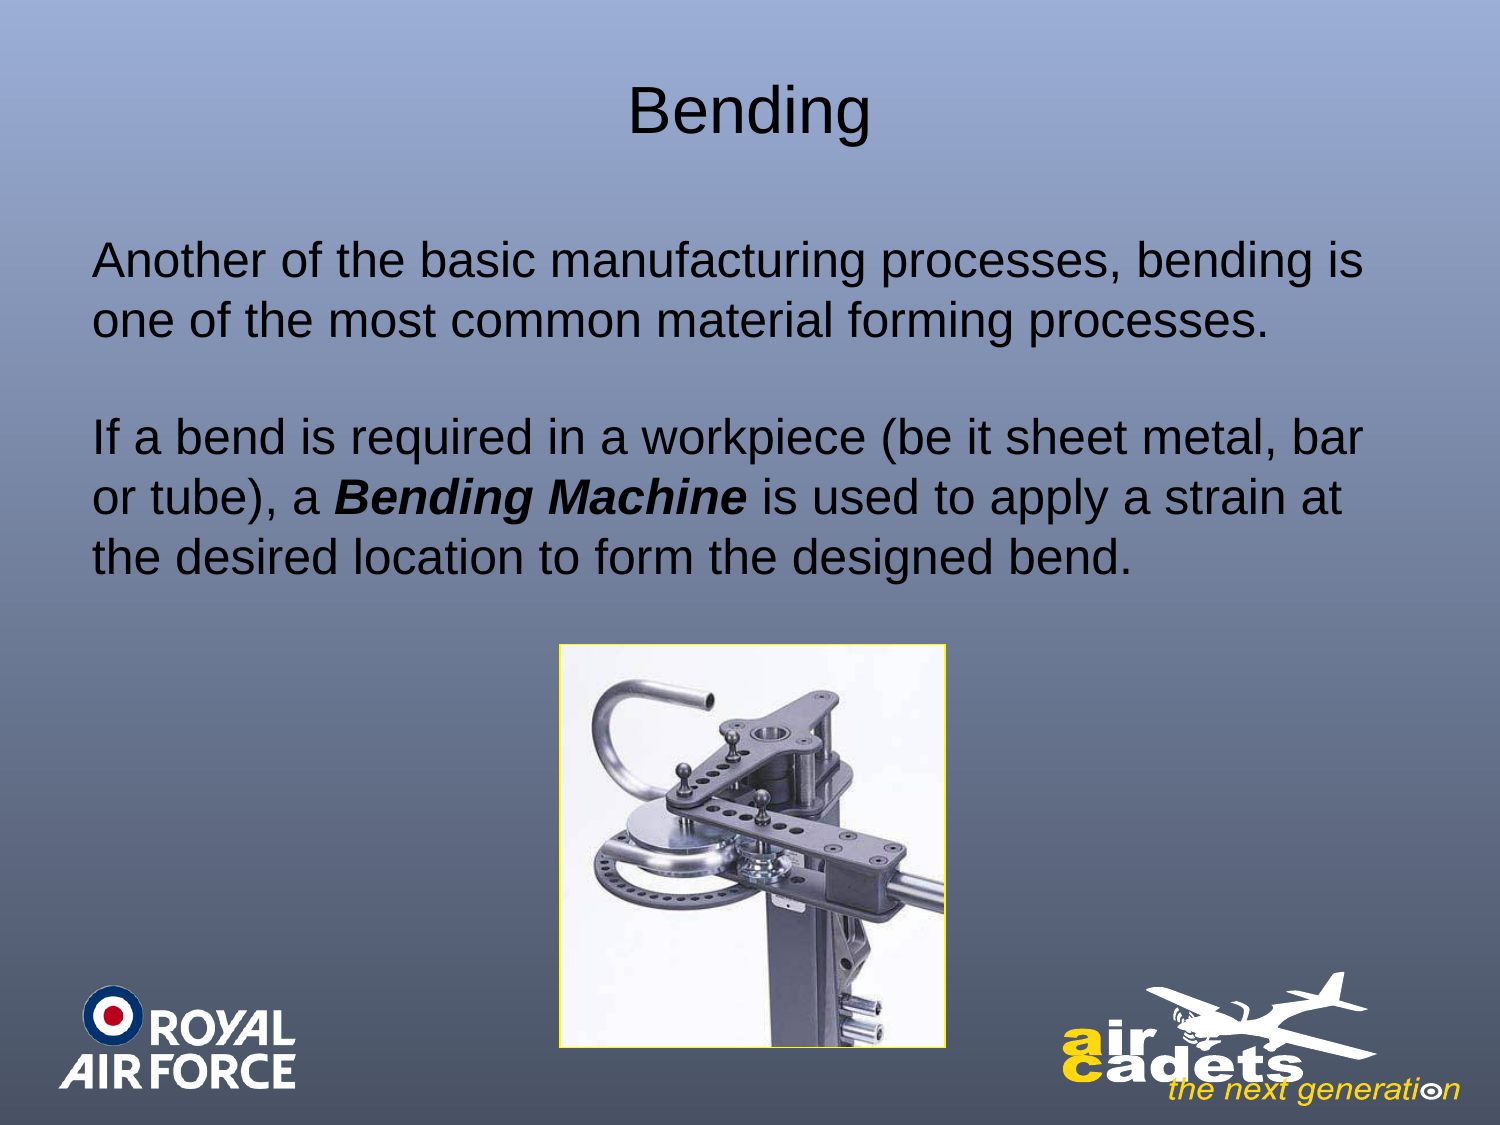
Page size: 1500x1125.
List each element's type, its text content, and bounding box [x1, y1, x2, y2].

list Another of the basic manufacturing processes, bending is one of the most common material forming processes. If a bend is required in a workpiece (be it sheet metal, bar or tube), a Bending Machine is used to apply a strain at the desired location to form the designed bend. [76, 219, 1428, 963]
title Bending [74, 13, 1426, 201]
picture [58, 982, 296, 1089]
picture [560, 644, 945, 1048]
